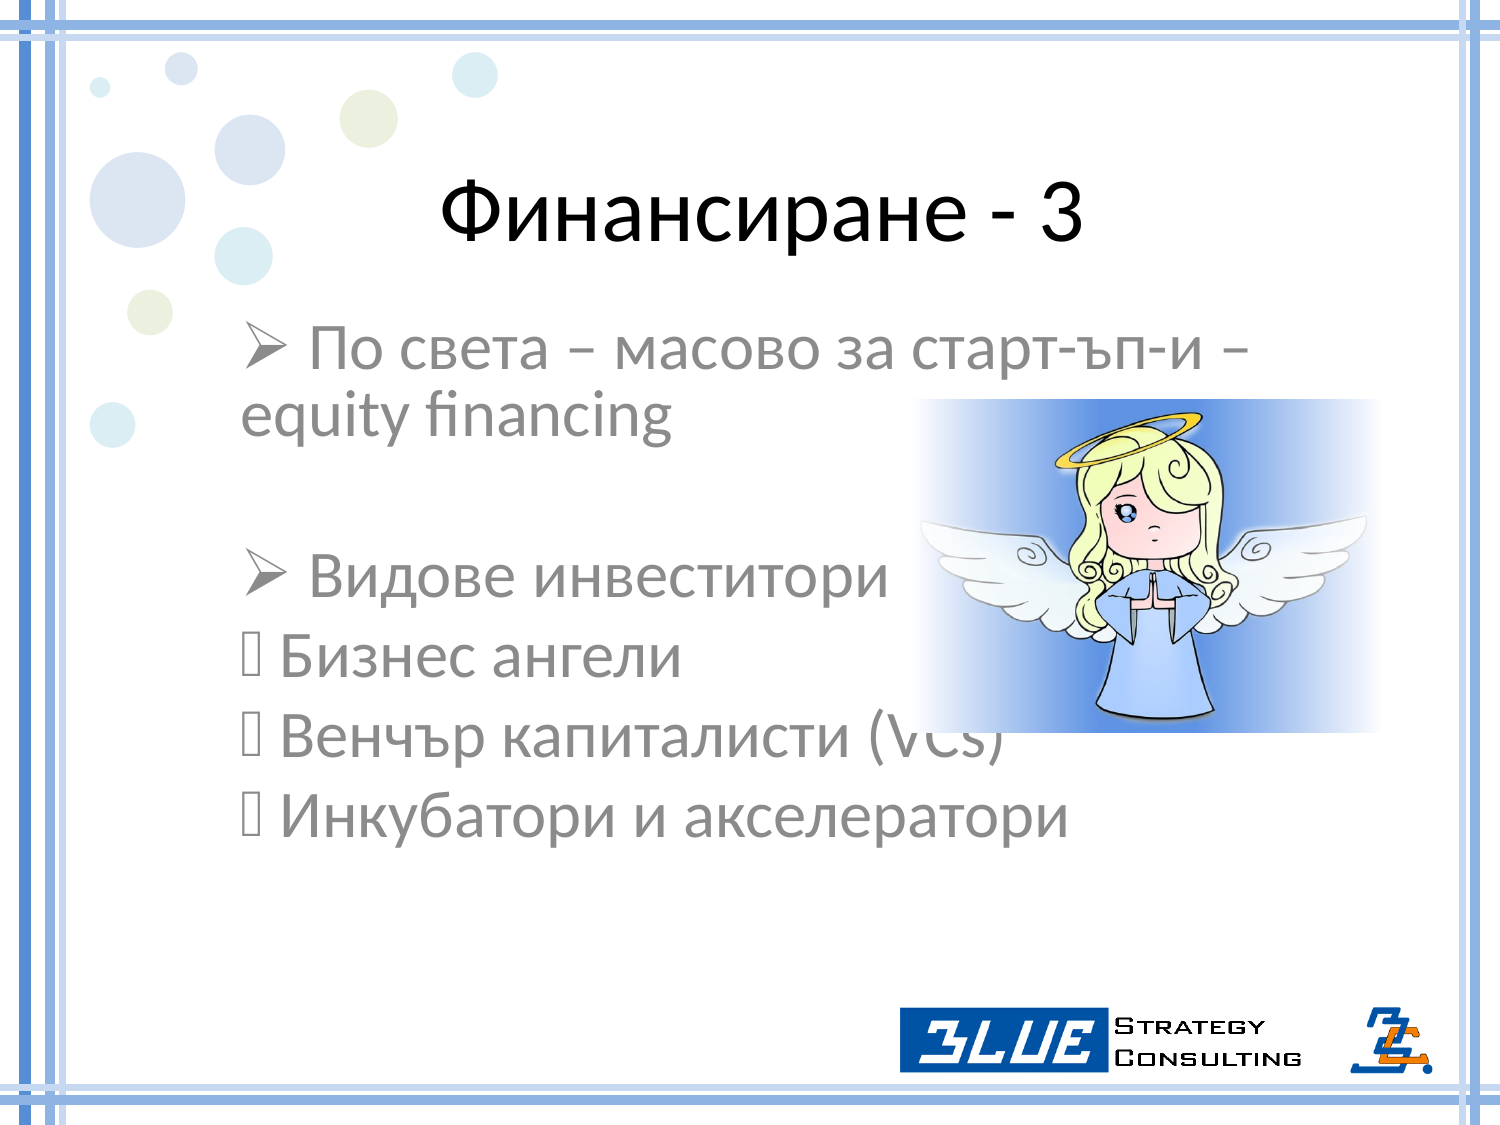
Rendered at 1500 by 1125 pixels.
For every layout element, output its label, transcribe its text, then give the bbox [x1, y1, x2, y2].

subtitle По света – масово за старт-ъп-и – equity financing Видове инвеститори Бизнес ангели Венчър капиталисти (VCs) Инкубатори и акселератори [225, 312, 1275, 963]
picture [887, 999, 1442, 1082]
picture [912, 399, 1382, 734]
title Финансиране - 3 [125, 112, 1400, 325]
